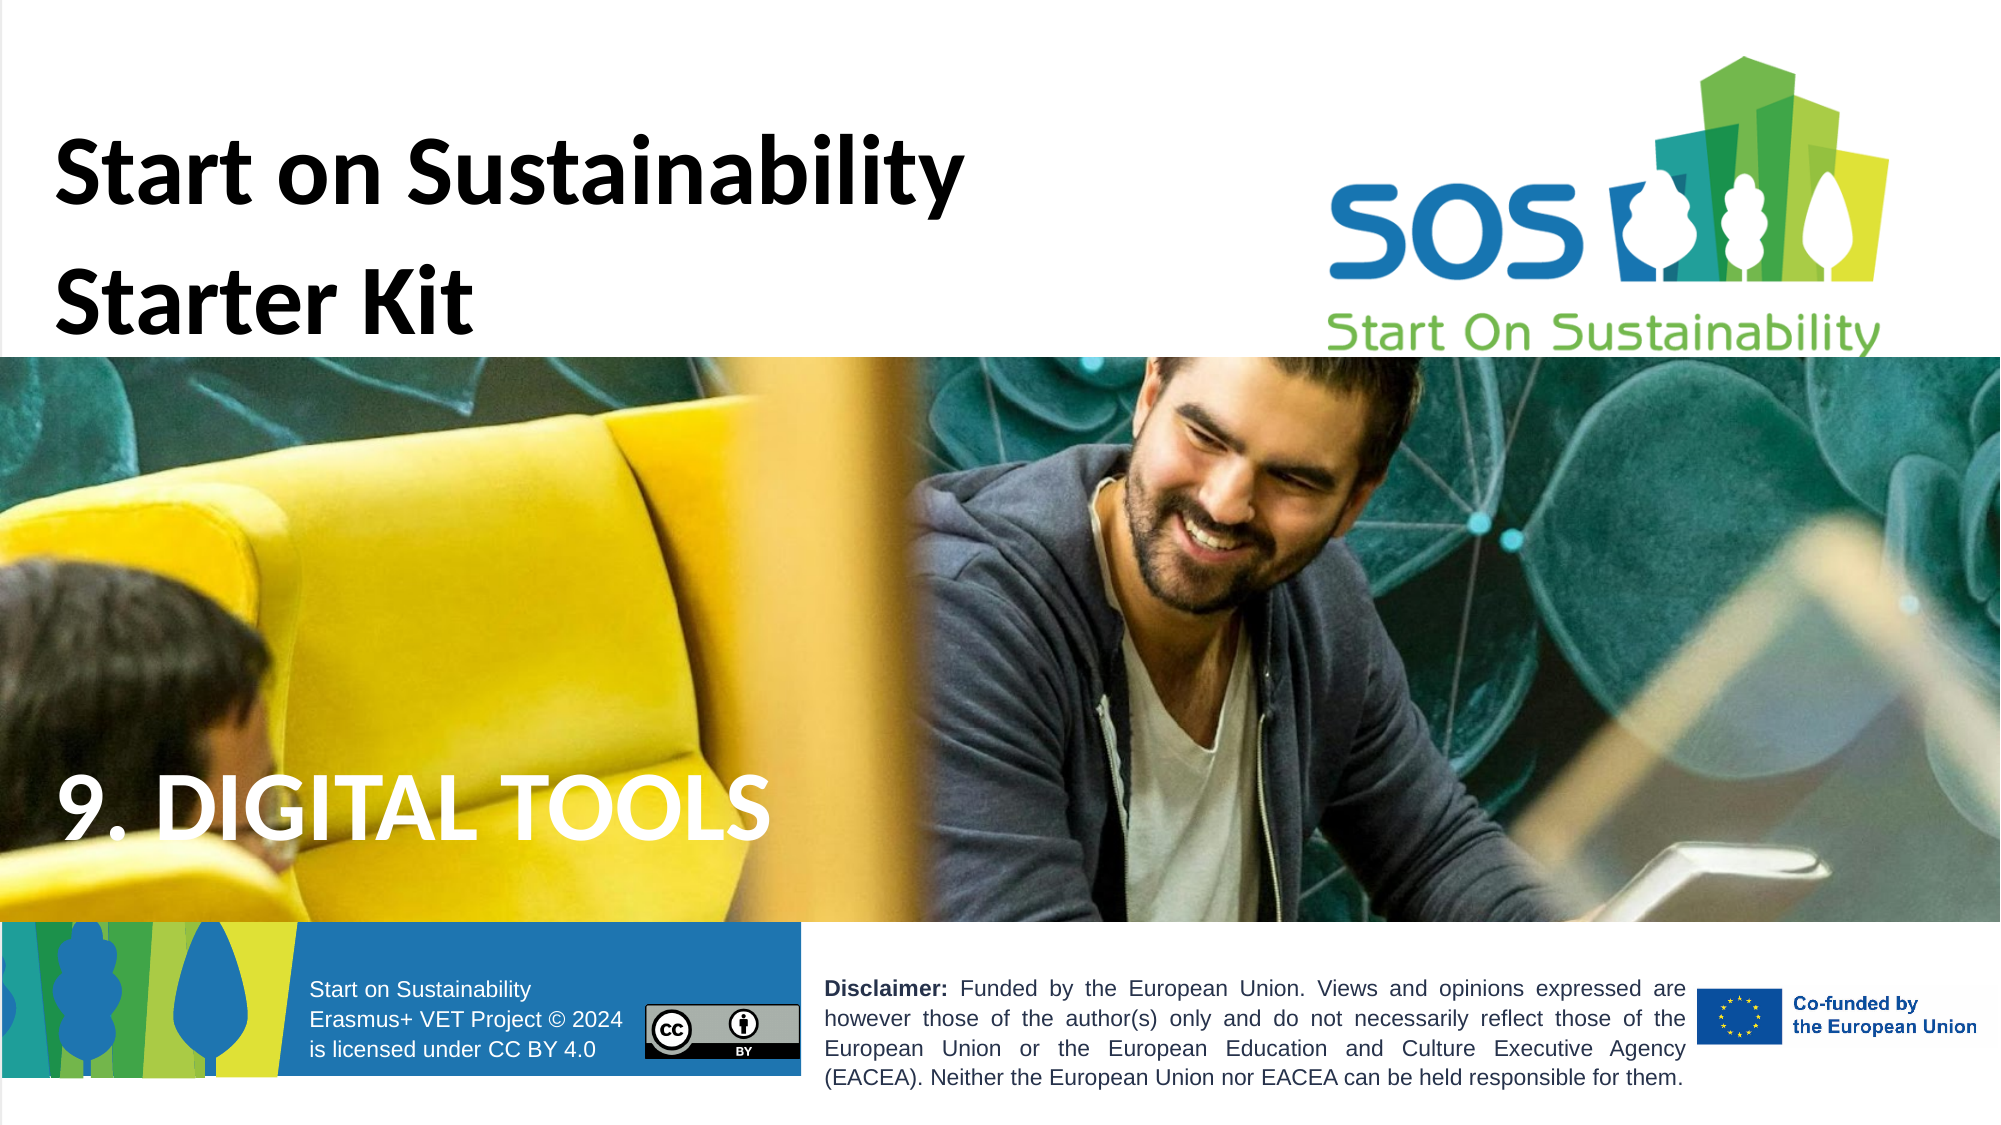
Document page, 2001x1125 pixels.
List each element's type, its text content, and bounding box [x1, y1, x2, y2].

picture [644, 1004, 800, 1059]
text_box Start on Sustainability Erasmus+ VET Project © 2024 is licensed under CC BY 4.0 [292, 964, 644, 1070]
picture [0, 29, 2000, 923]
text_box Start on Sustainability Starter Kit [37, 85, 1100, 355]
text_box Disclaimer: Funded by the European Union. Views and opinions expressed are however those of the author(s) only and do not necessarily reflect those of the European Union or the European Education and Culture Executive Agency (EACEA). Neither the European Union nor EACEA can be held responsible for them. [807, 963, 1703, 1098]
picture [1703, 985, 1998, 1048]
